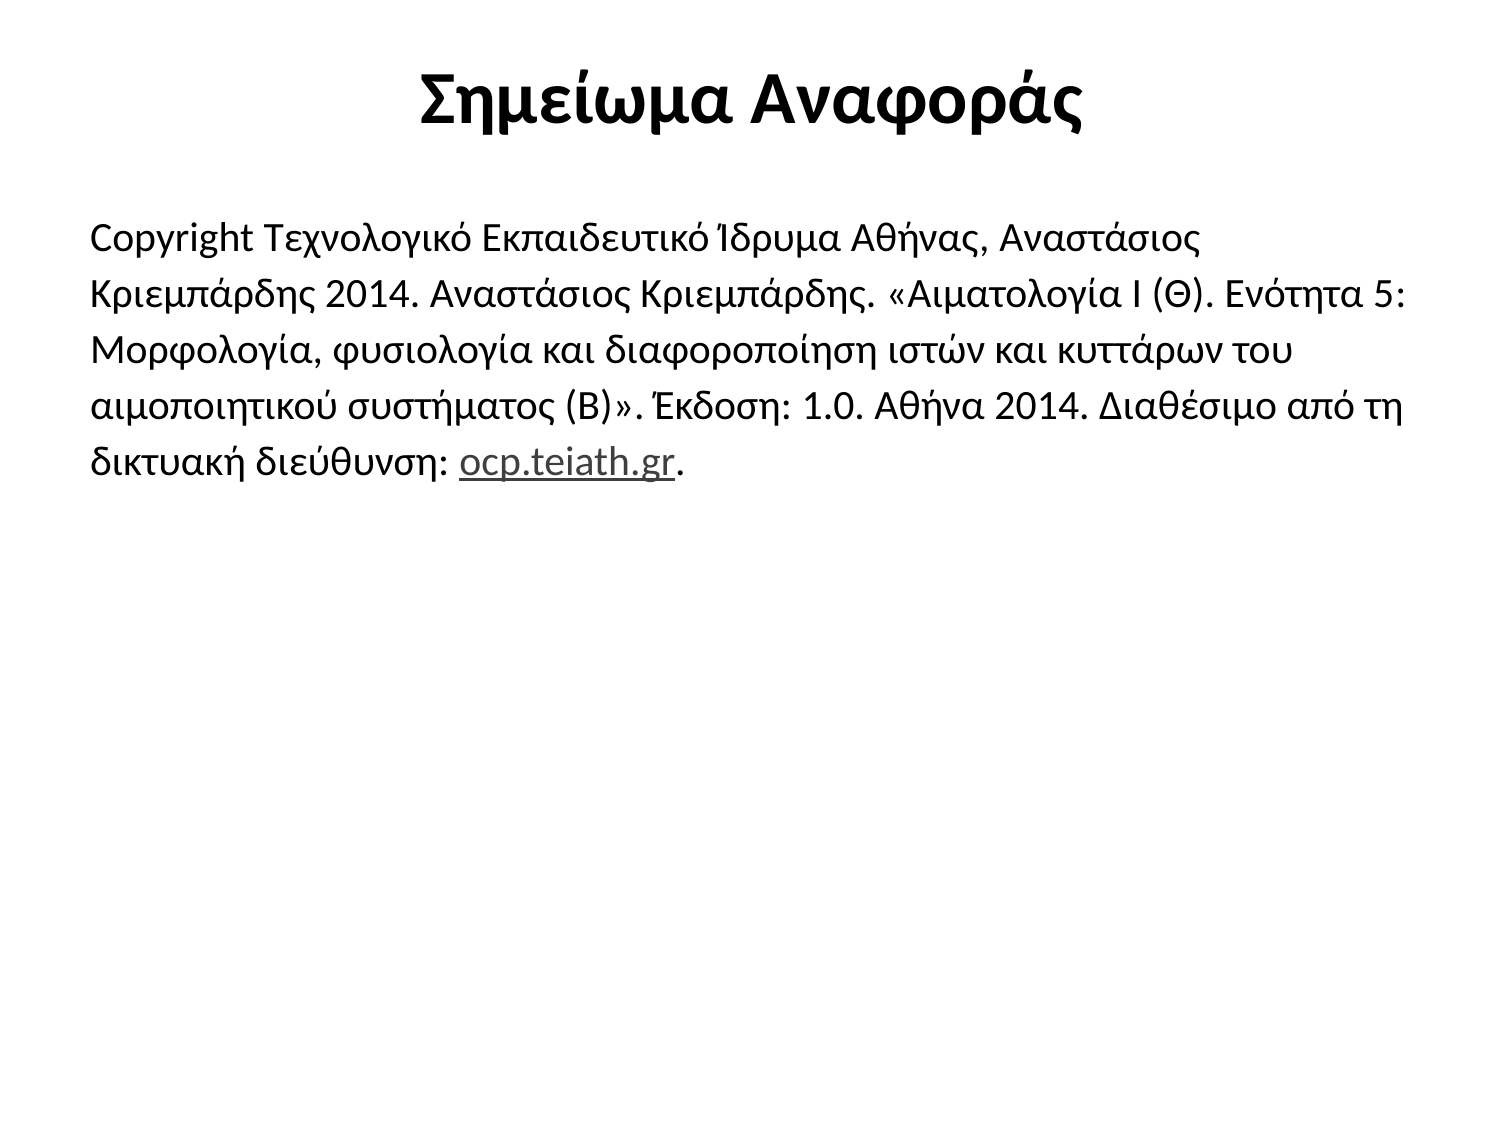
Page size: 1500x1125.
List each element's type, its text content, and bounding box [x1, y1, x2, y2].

list Copyright Τεχνολογικό Εκπαιδευτικό Ίδρυμα Αθήνας, Αναστάσιος Κριεμπάρδης 2014. Αναστάσιος Κριεμπάρδης. «Αιματολογία Ι (Θ). Ενότητα 5: Μορφολογία, φυσιολογία και διαφοροποίηση ιστών και κυττάρων του αιμοποιητικού συστήματος (B)». Έκδοση: 1.0. Αθήνα 2014. Διαθέσιμο από τη δικτυακή διεύθυνση: ocp.teiath.gr. [75, 196, 1425, 1024]
title Σημείωμα Αναφοράς [76, 19, 1427, 169]
